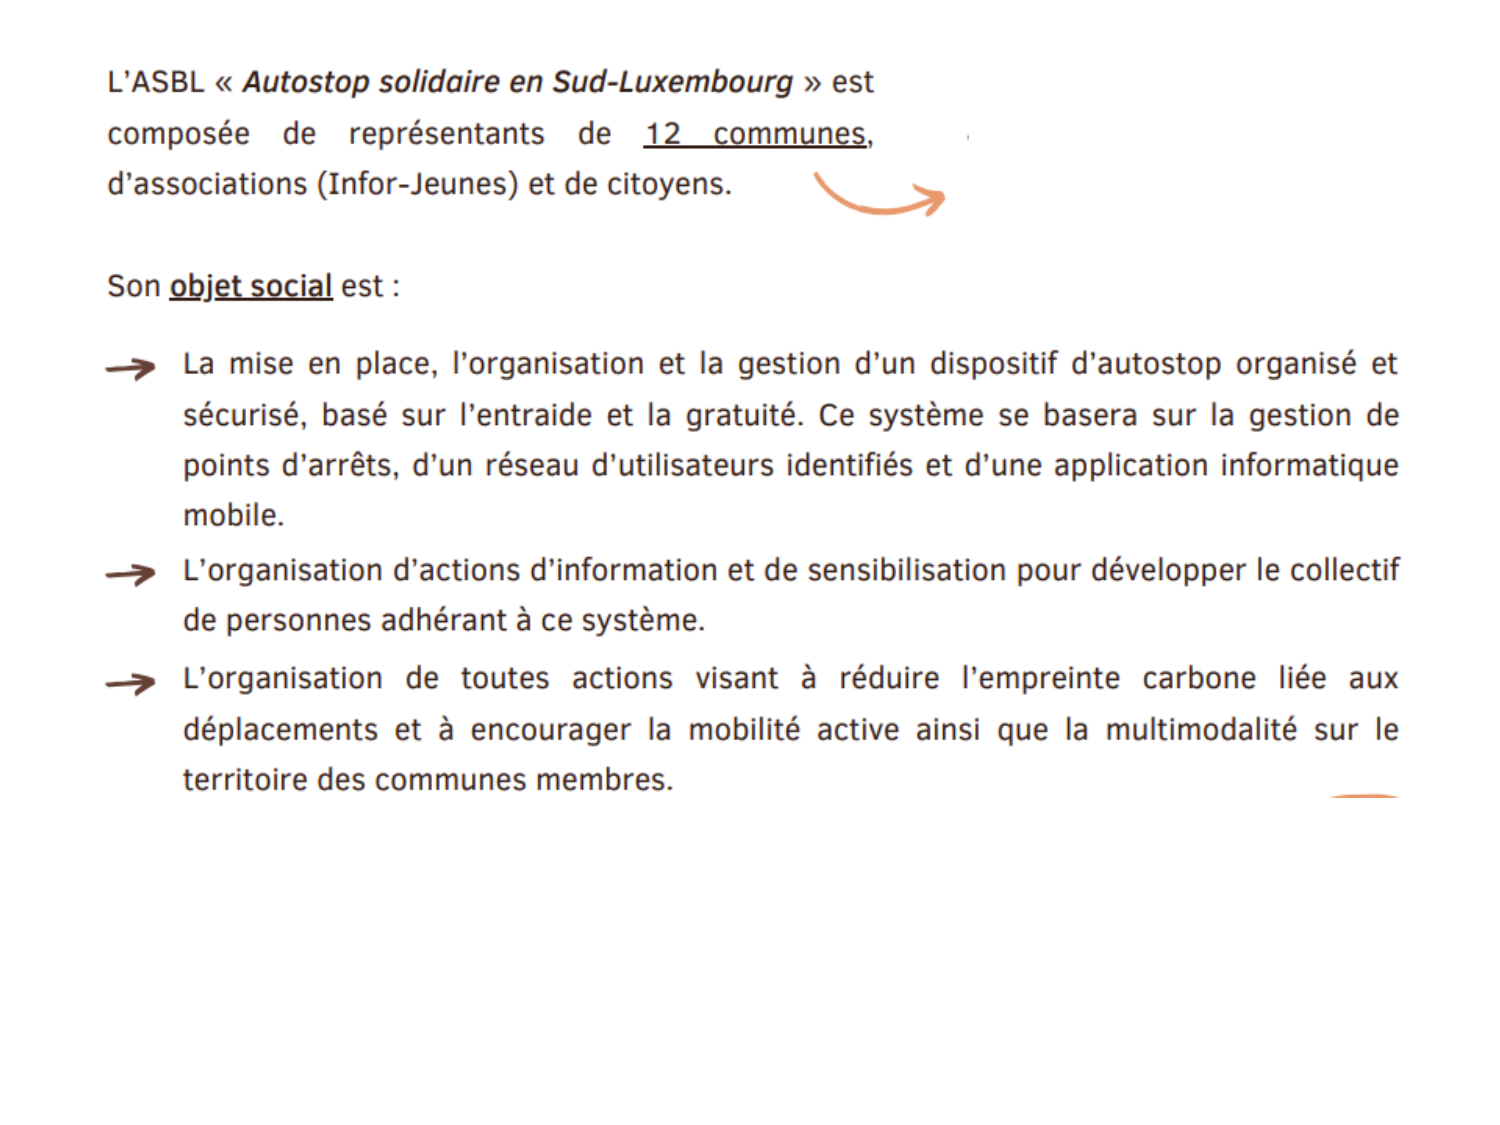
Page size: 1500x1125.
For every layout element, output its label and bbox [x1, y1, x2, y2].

picture [88, 42, 969, 320]
picture [70, 337, 1430, 798]
